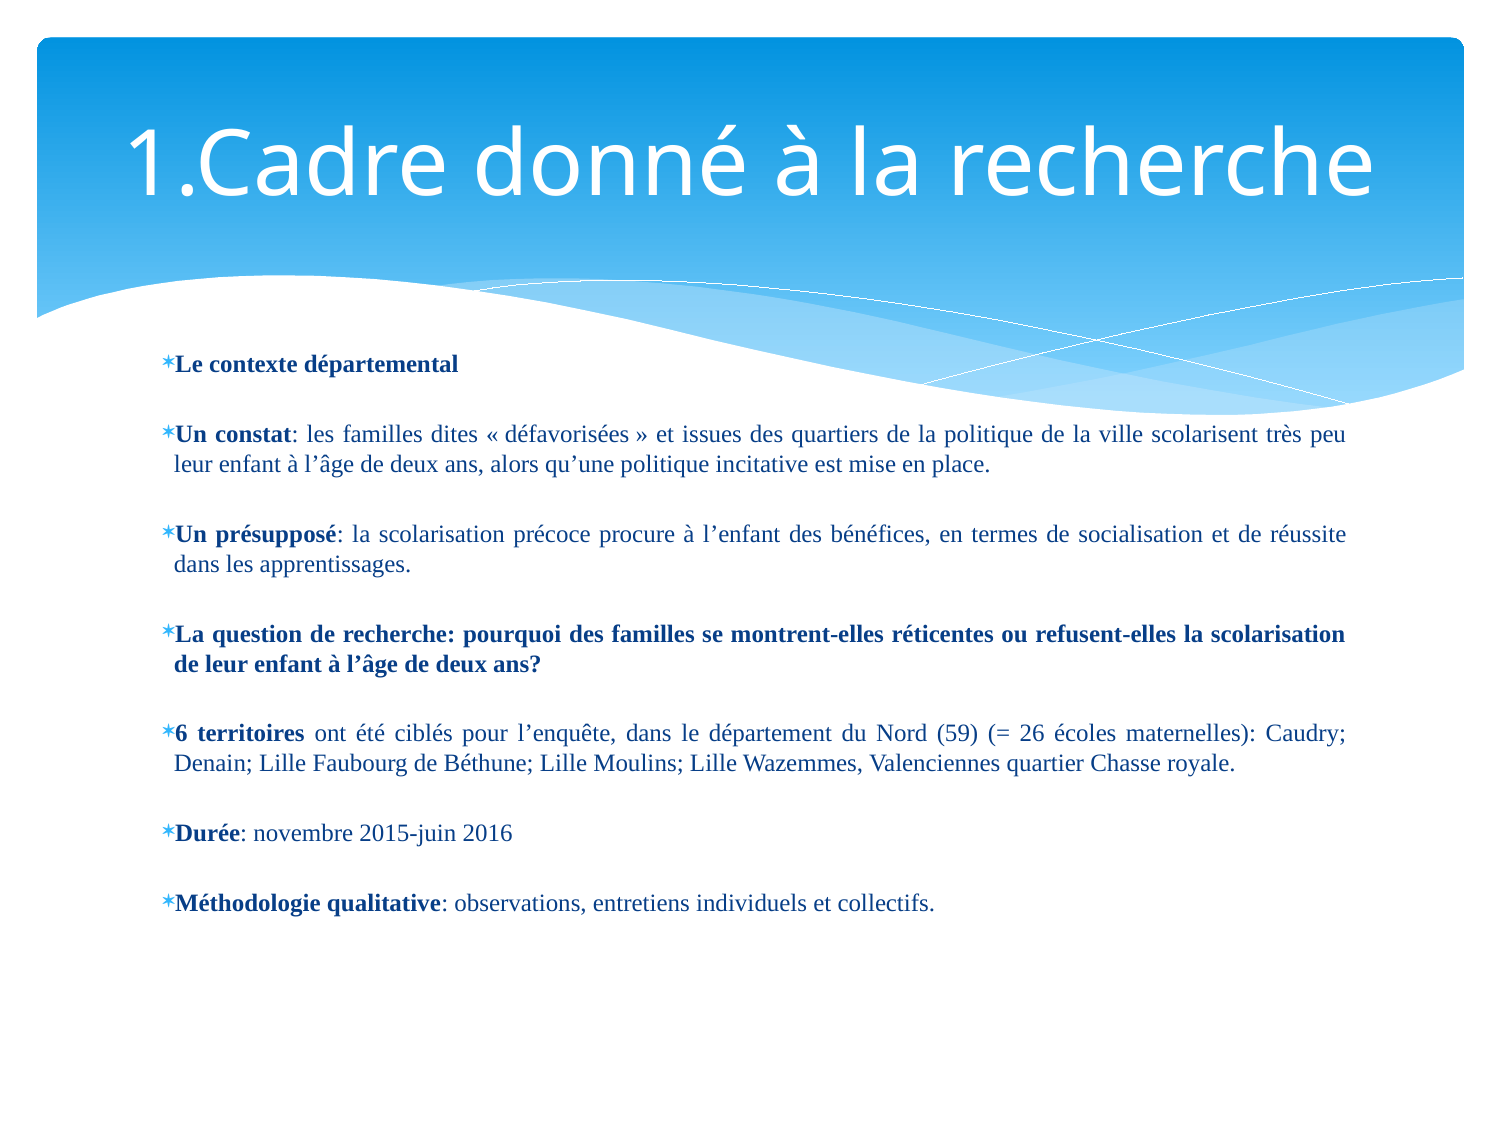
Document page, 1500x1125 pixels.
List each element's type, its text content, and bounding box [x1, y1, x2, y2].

list Le contexte départemental Un constat: les familles dites « défavorisées » et issues des quartiers de la politique de la ville scolarisent très peu leur enfant à l’âge de deux ans, alors qu’une politique incitative est mise en place. Un présupposé: la scolarisation précoce procure à l’enfant des bénéfices, en termes de socialisation et de réussite dans les apprentissages. La question de recherche: pourquoi des familles se montrent-elles réticentes ou refusent-elles la scolarisation de leur enfant à l’âge de deux ans? 6 territoires ont été ciblés pour l’enquête, dans le département du Nord (59) (= 26 écoles maternelles): Caudry; Denain; Lille Faubourg de Béthune; Lille Moulins; Lille Wazemmes, Valenciennes quartier Chasse royale. Durée: novembre 2015-juin 2016 Méthodologie qualitative: observations, entretiens individuels et collectifs. [147, 339, 1363, 1024]
title 1.Cadre donné à la recherche [75, 55, 1425, 261]
